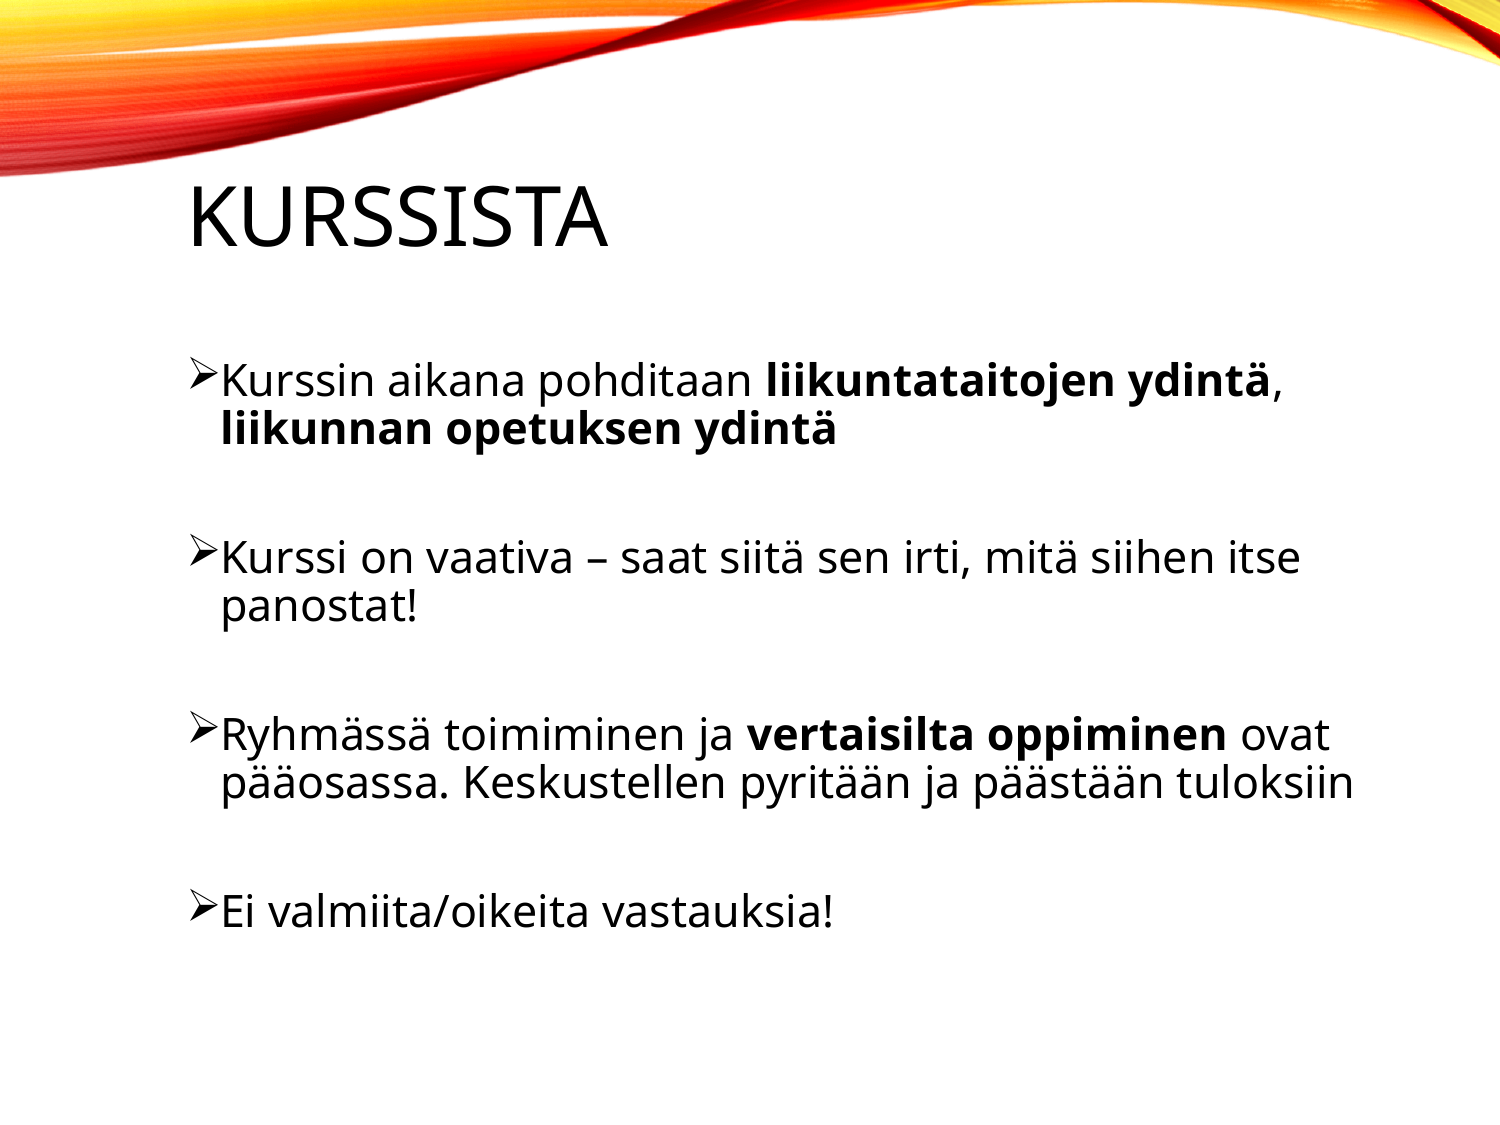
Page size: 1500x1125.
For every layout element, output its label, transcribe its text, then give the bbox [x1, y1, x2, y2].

list Kurssin aikana pohditaan liikuntataitojen ydintä, liikunnan opetuksen ydintä Kurssi on vaativa – saat siitä sen irti, mitä siihen itse panostat! Ryhmässä toimiminen ja vertaisilta oppiminen ovat pääosassa. Keskustellen pyritään ja päästään tuloksiin Ei valmiita/oikeita vastauksia! [171, 349, 1377, 957]
title Kurssista [171, 125, 1324, 313]
picture [0, 0, 1500, 178]
